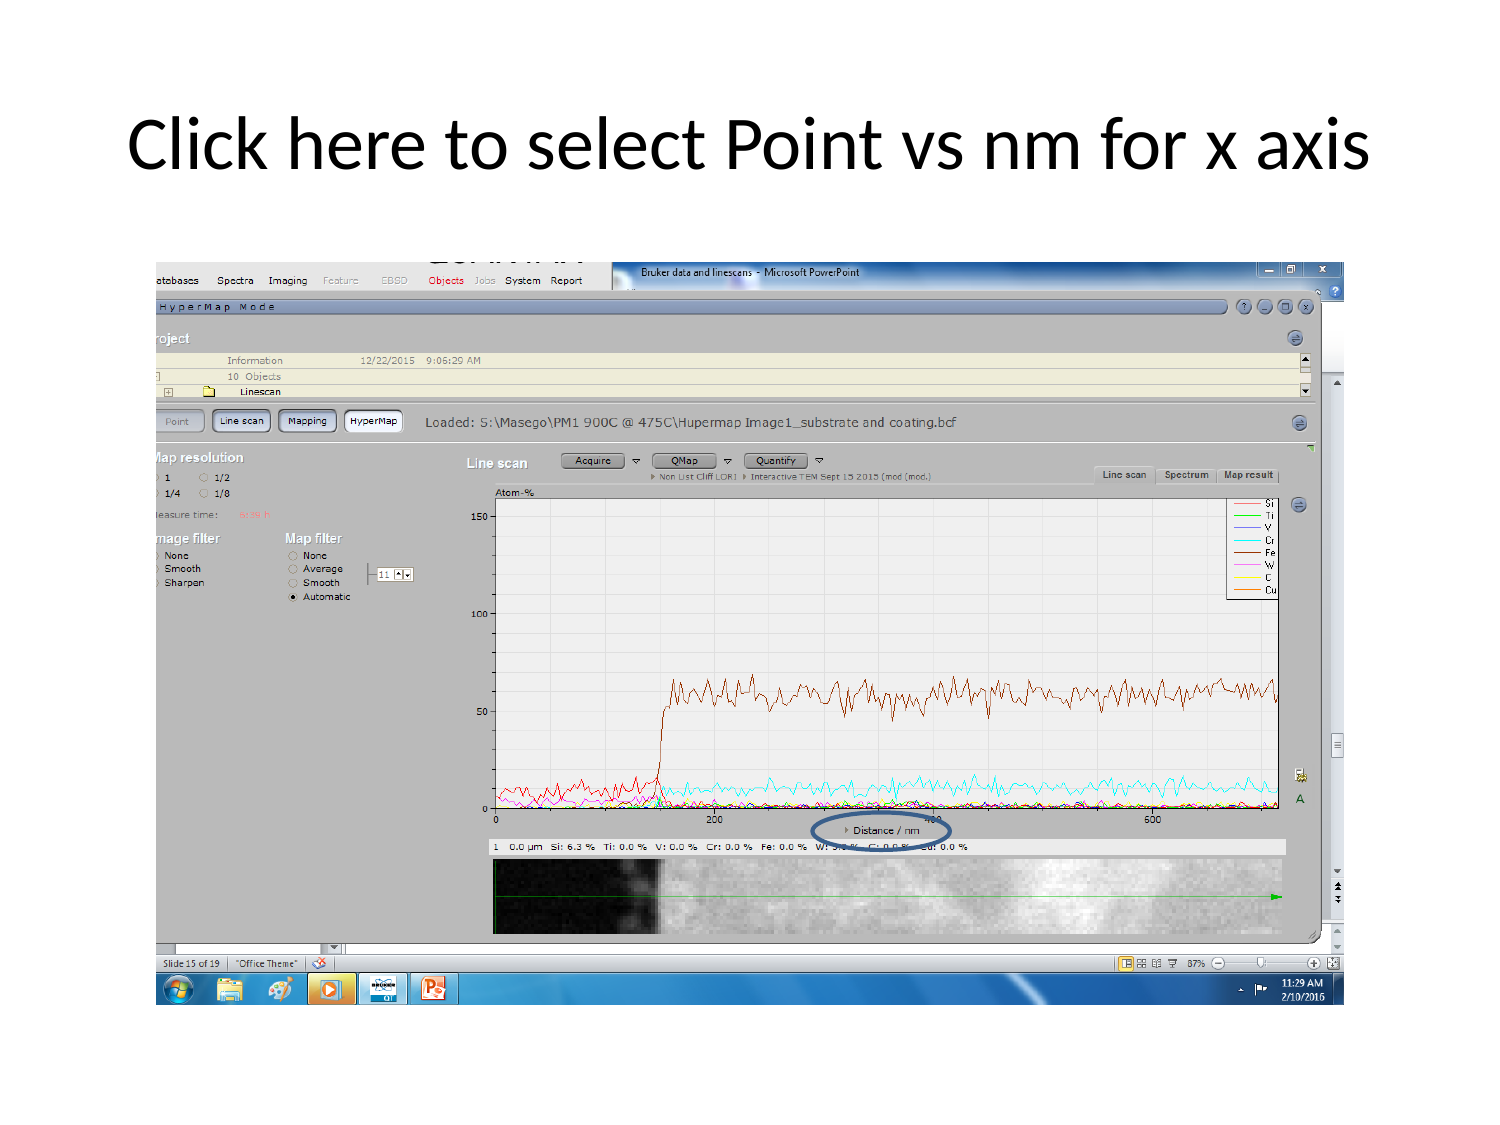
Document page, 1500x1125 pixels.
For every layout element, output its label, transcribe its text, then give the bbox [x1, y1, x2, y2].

title Click here to select Point vs nm for x axis [75, 45, 1425, 233]
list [155, 262, 1345, 1006]
